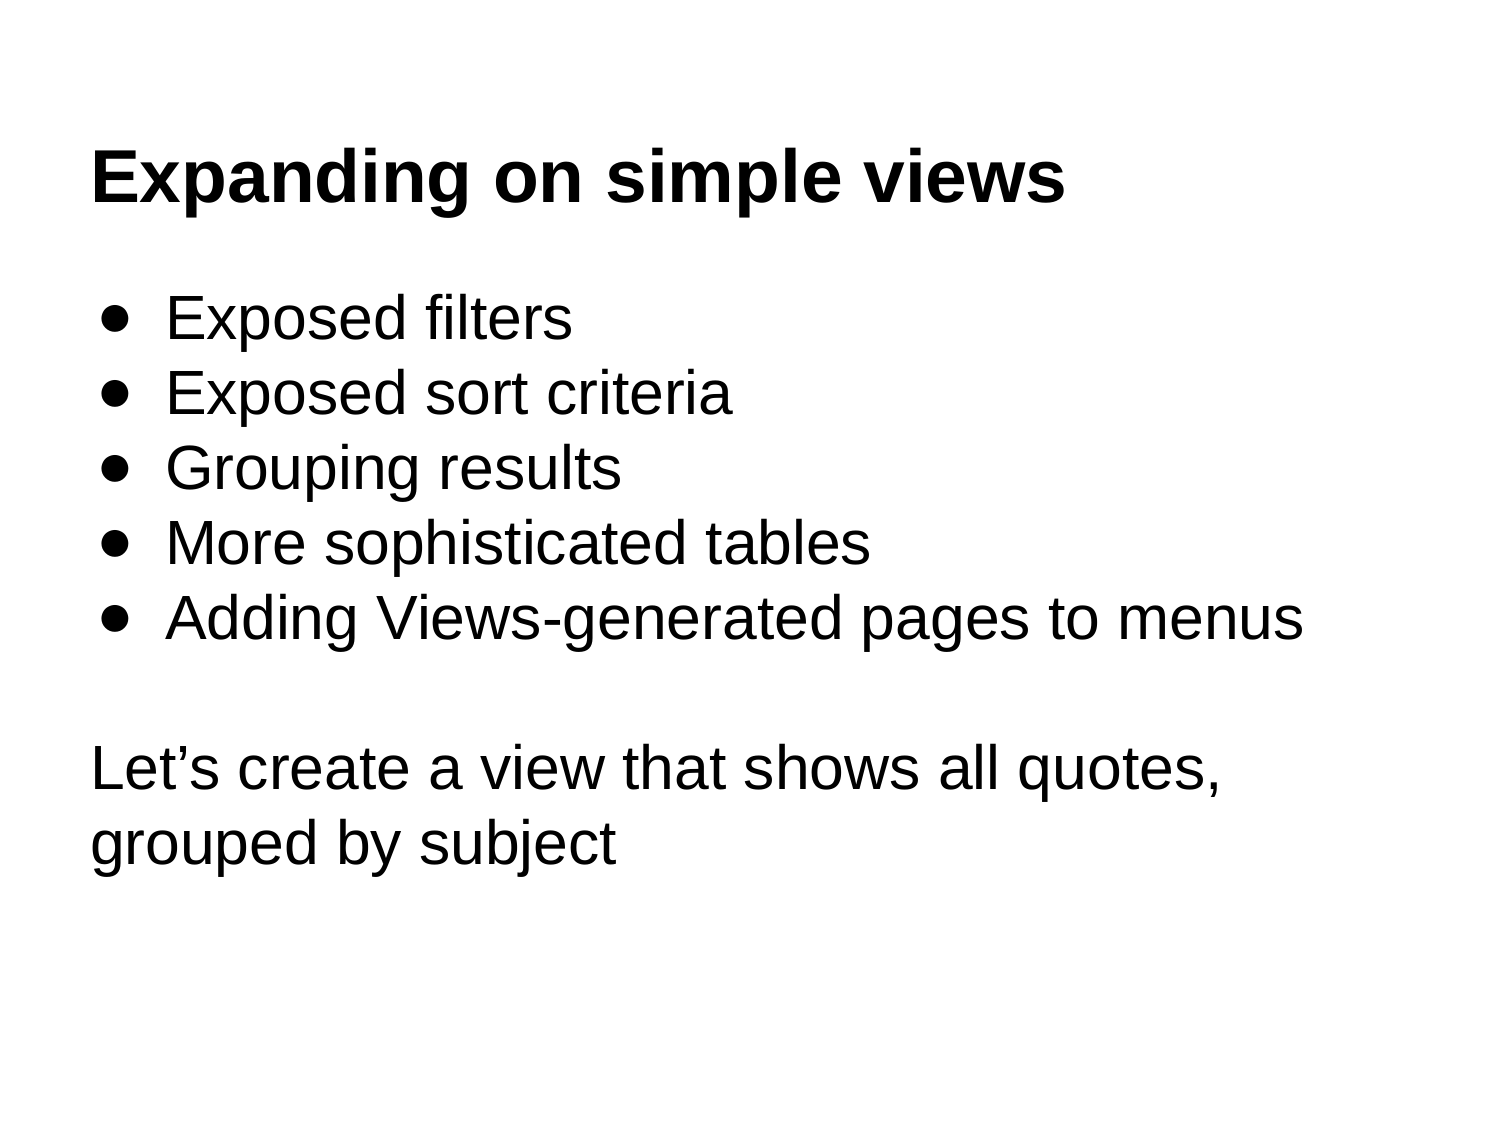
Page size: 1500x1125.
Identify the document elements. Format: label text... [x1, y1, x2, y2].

title Expanding on simple views [75, 45, 1425, 233]
list Exposed filters Exposed sort criteria Grouping results More sophisticated tables Adding Views-generated pages to menus Let’s create a view that shows all quotes, grouped by subject [75, 262, 1425, 1078]
